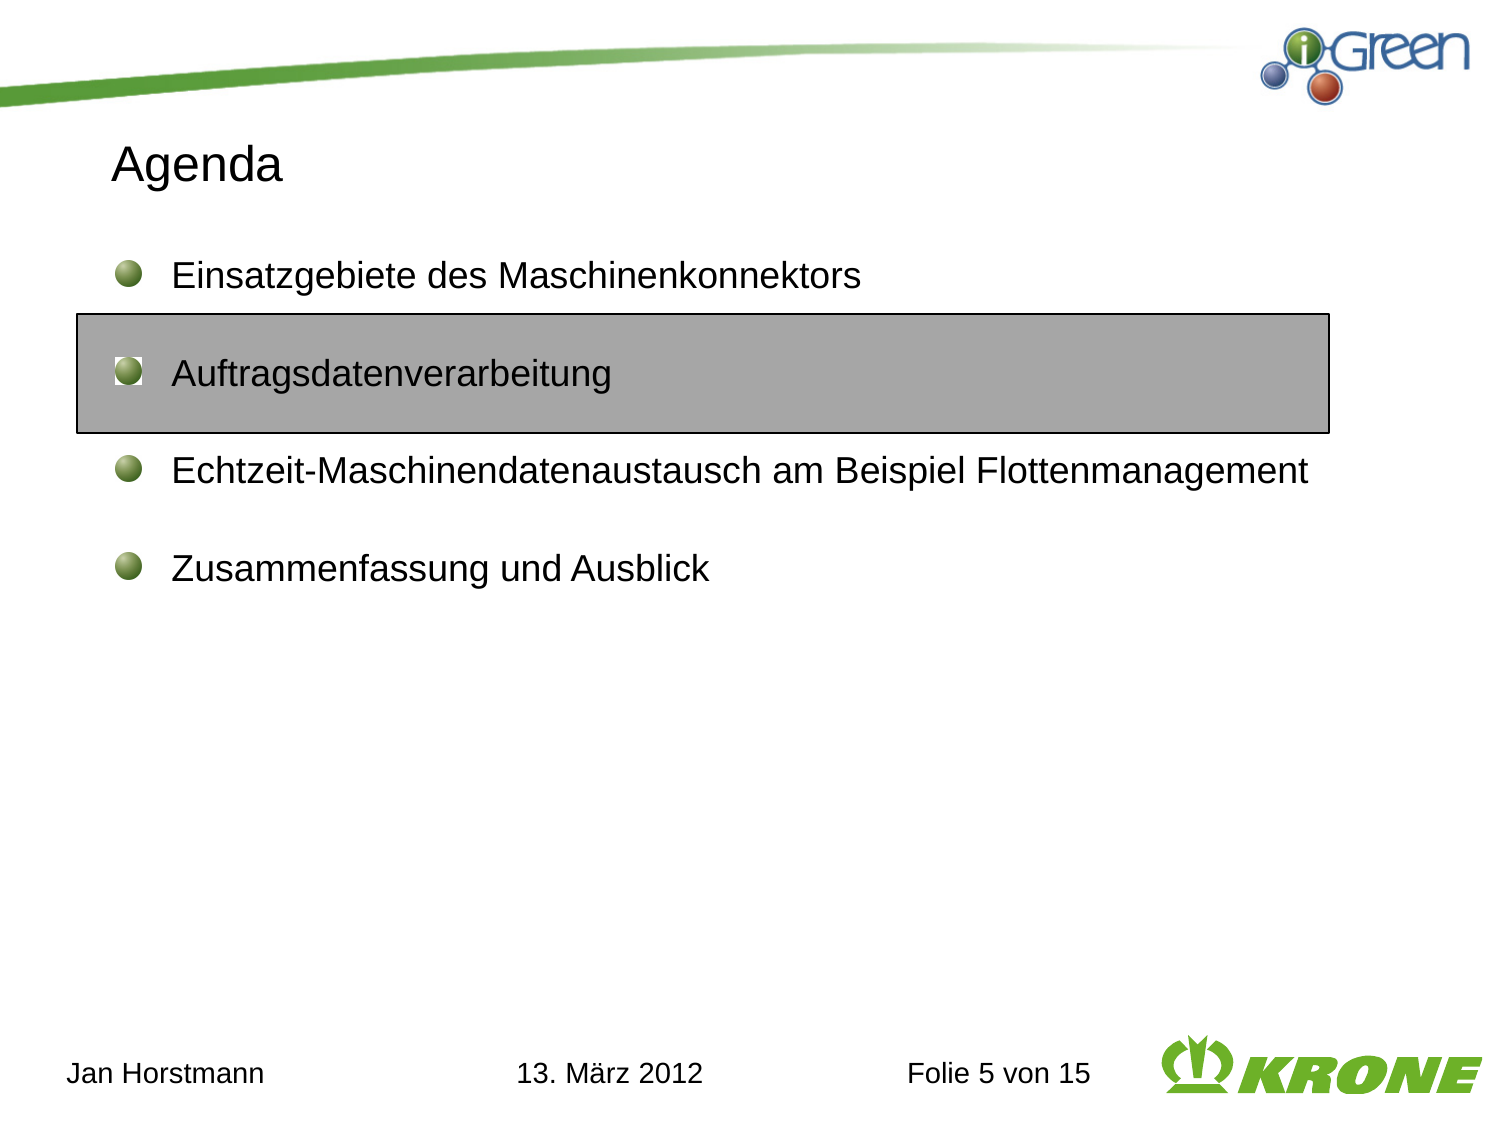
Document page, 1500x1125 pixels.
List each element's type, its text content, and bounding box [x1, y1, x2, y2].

picture [0, 7, 1495, 126]
title Agenda [96, 91, 1400, 232]
picture [115, 260, 142, 287]
list Einsatzgebiete des Maschinenkonnektors Auftragsdatenverarbeitung Echtzeit-Maschinendatenaustausch am Beispiel Flottenmanagement Zusammenfassung und Ausblick [100, 243, 1404, 781]
text_box Jan Horstmann 13. März 2012 Folie 5 von 15 [17, 1046, 1140, 1094]
picture [115, 357, 142, 385]
picture [115, 455, 142, 482]
text_box [76, 314, 100, 433]
picture [1161, 1034, 1483, 1095]
picture [115, 552, 142, 580]
